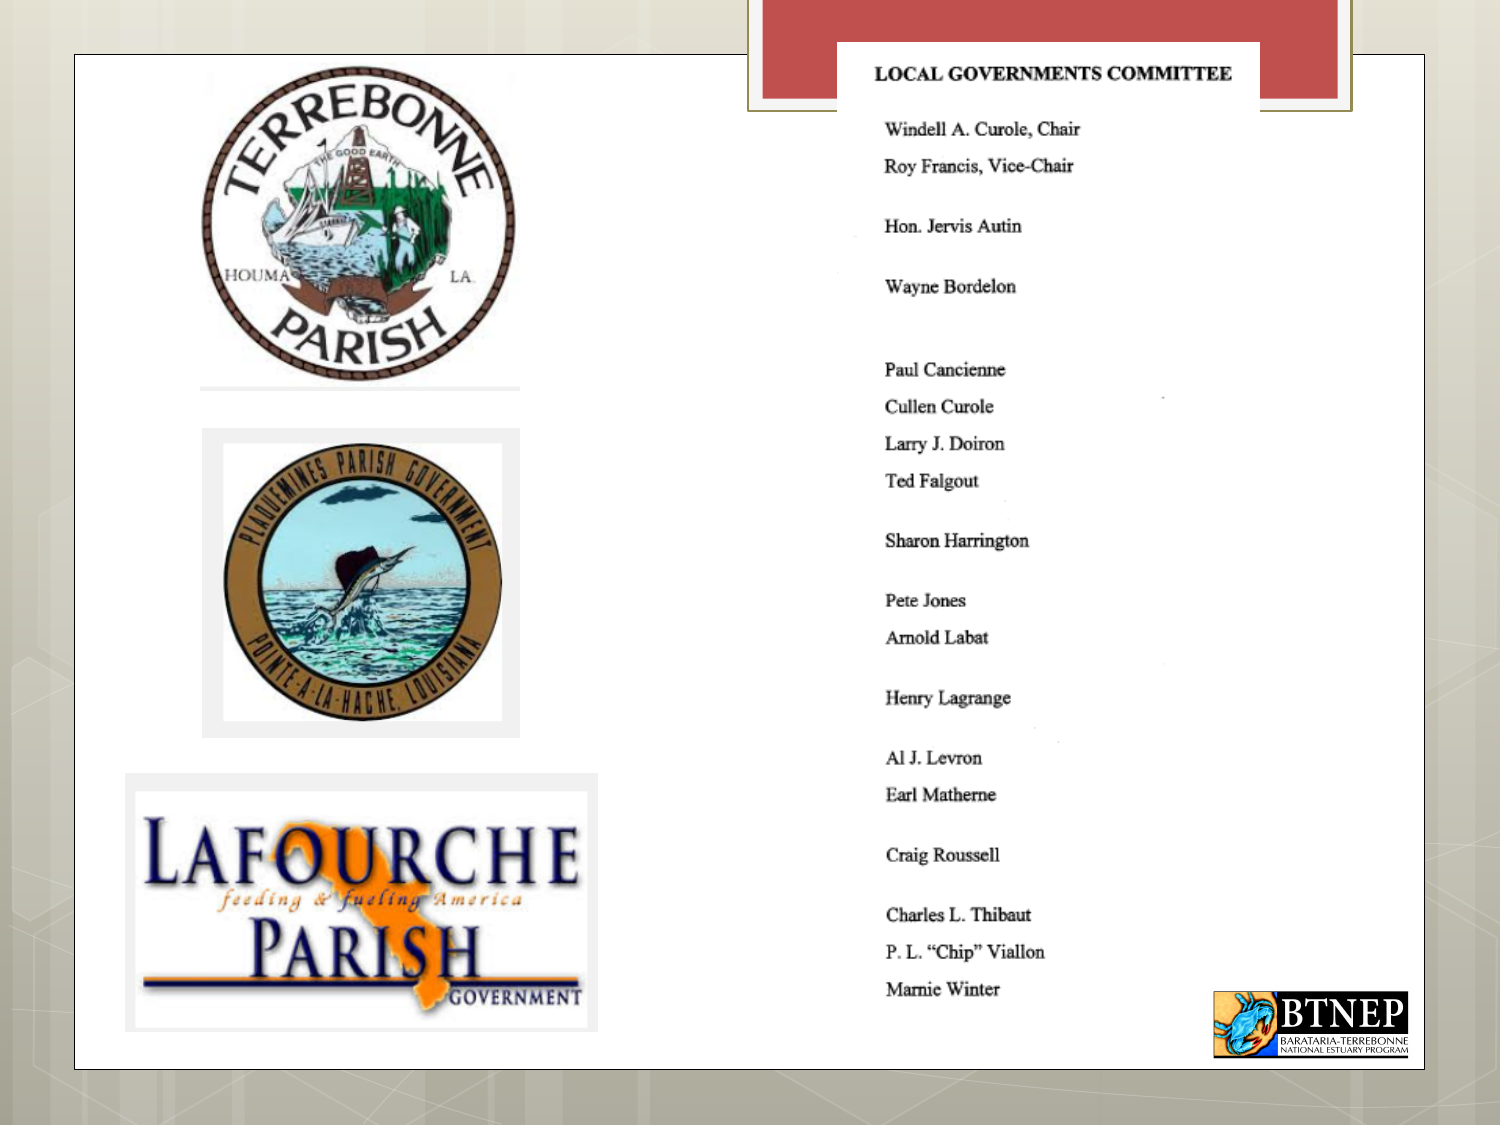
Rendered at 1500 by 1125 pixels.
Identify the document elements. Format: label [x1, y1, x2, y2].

picture [124, 773, 598, 1032]
picture [837, 42, 1413, 1062]
picture [202, 428, 521, 738]
picture [199, 62, 521, 391]
